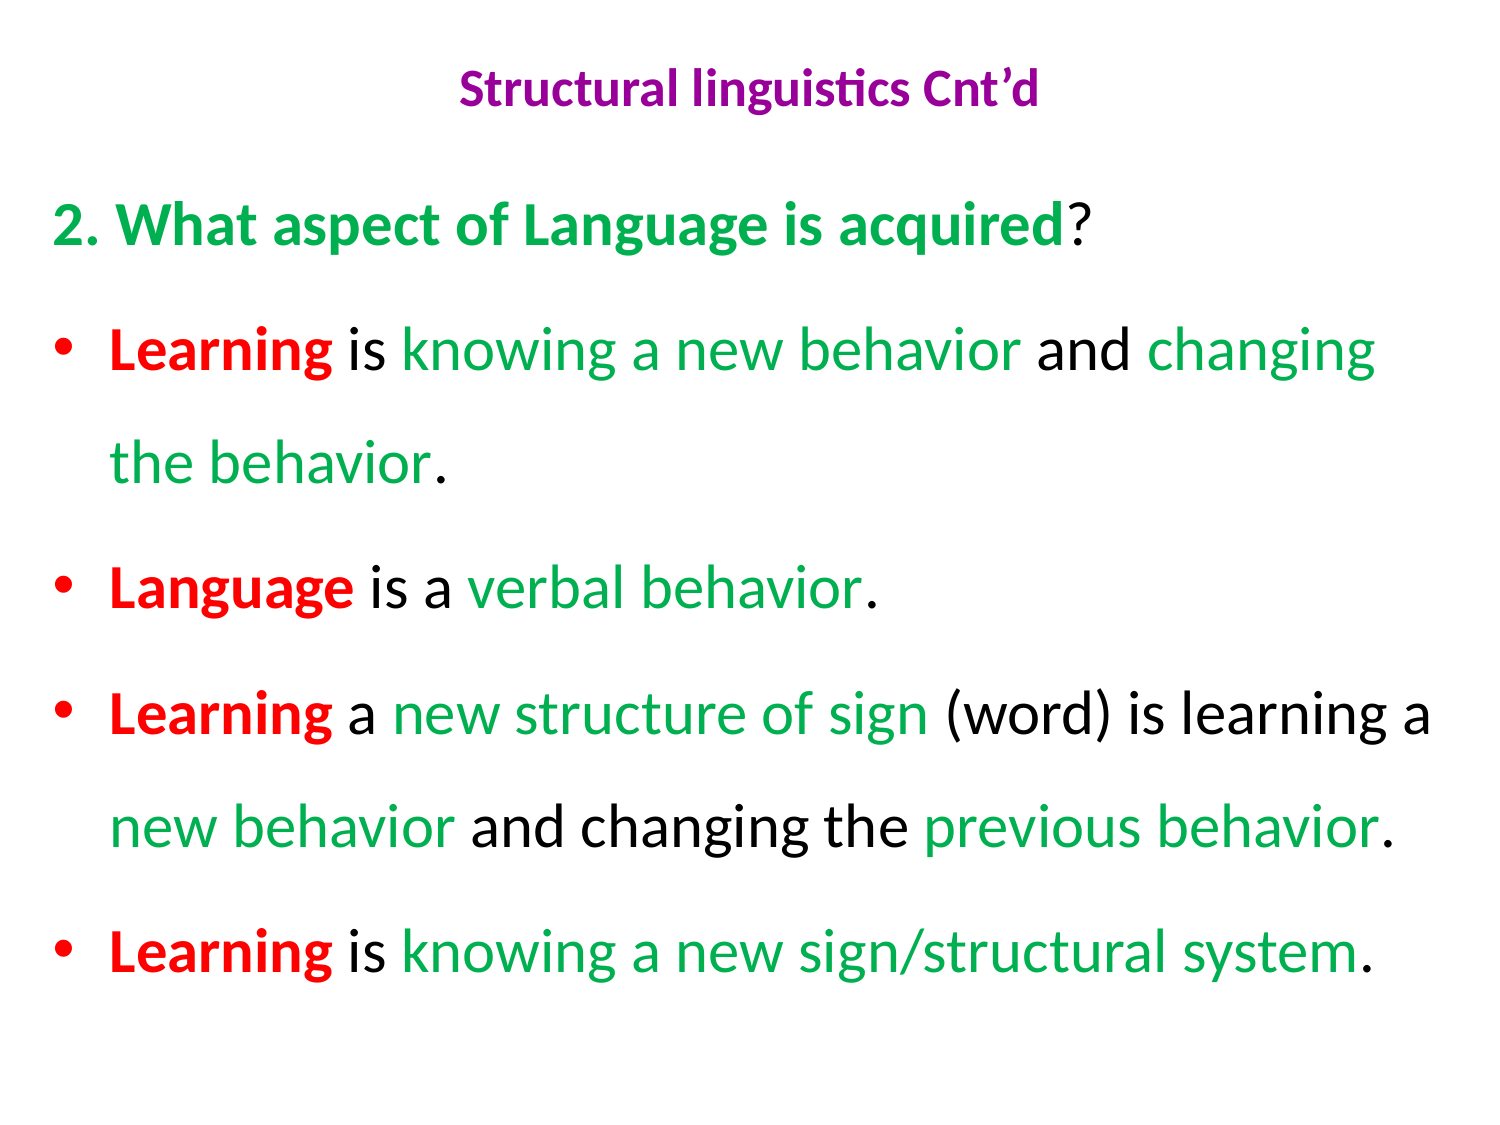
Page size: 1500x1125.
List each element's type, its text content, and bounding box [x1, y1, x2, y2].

title Structural linguistics Cnt’d [75, 45, 1425, 125]
list 2. What aspect of Language is acquired? Learning is knowing a new behavior and changing the behavior. Language is a verbal behavior. Learning a new structure of sign (word) is learning a new behavior and changing the previous behavior. Learning is knowing a new sign/structural system. [37, 137, 1475, 1100]
